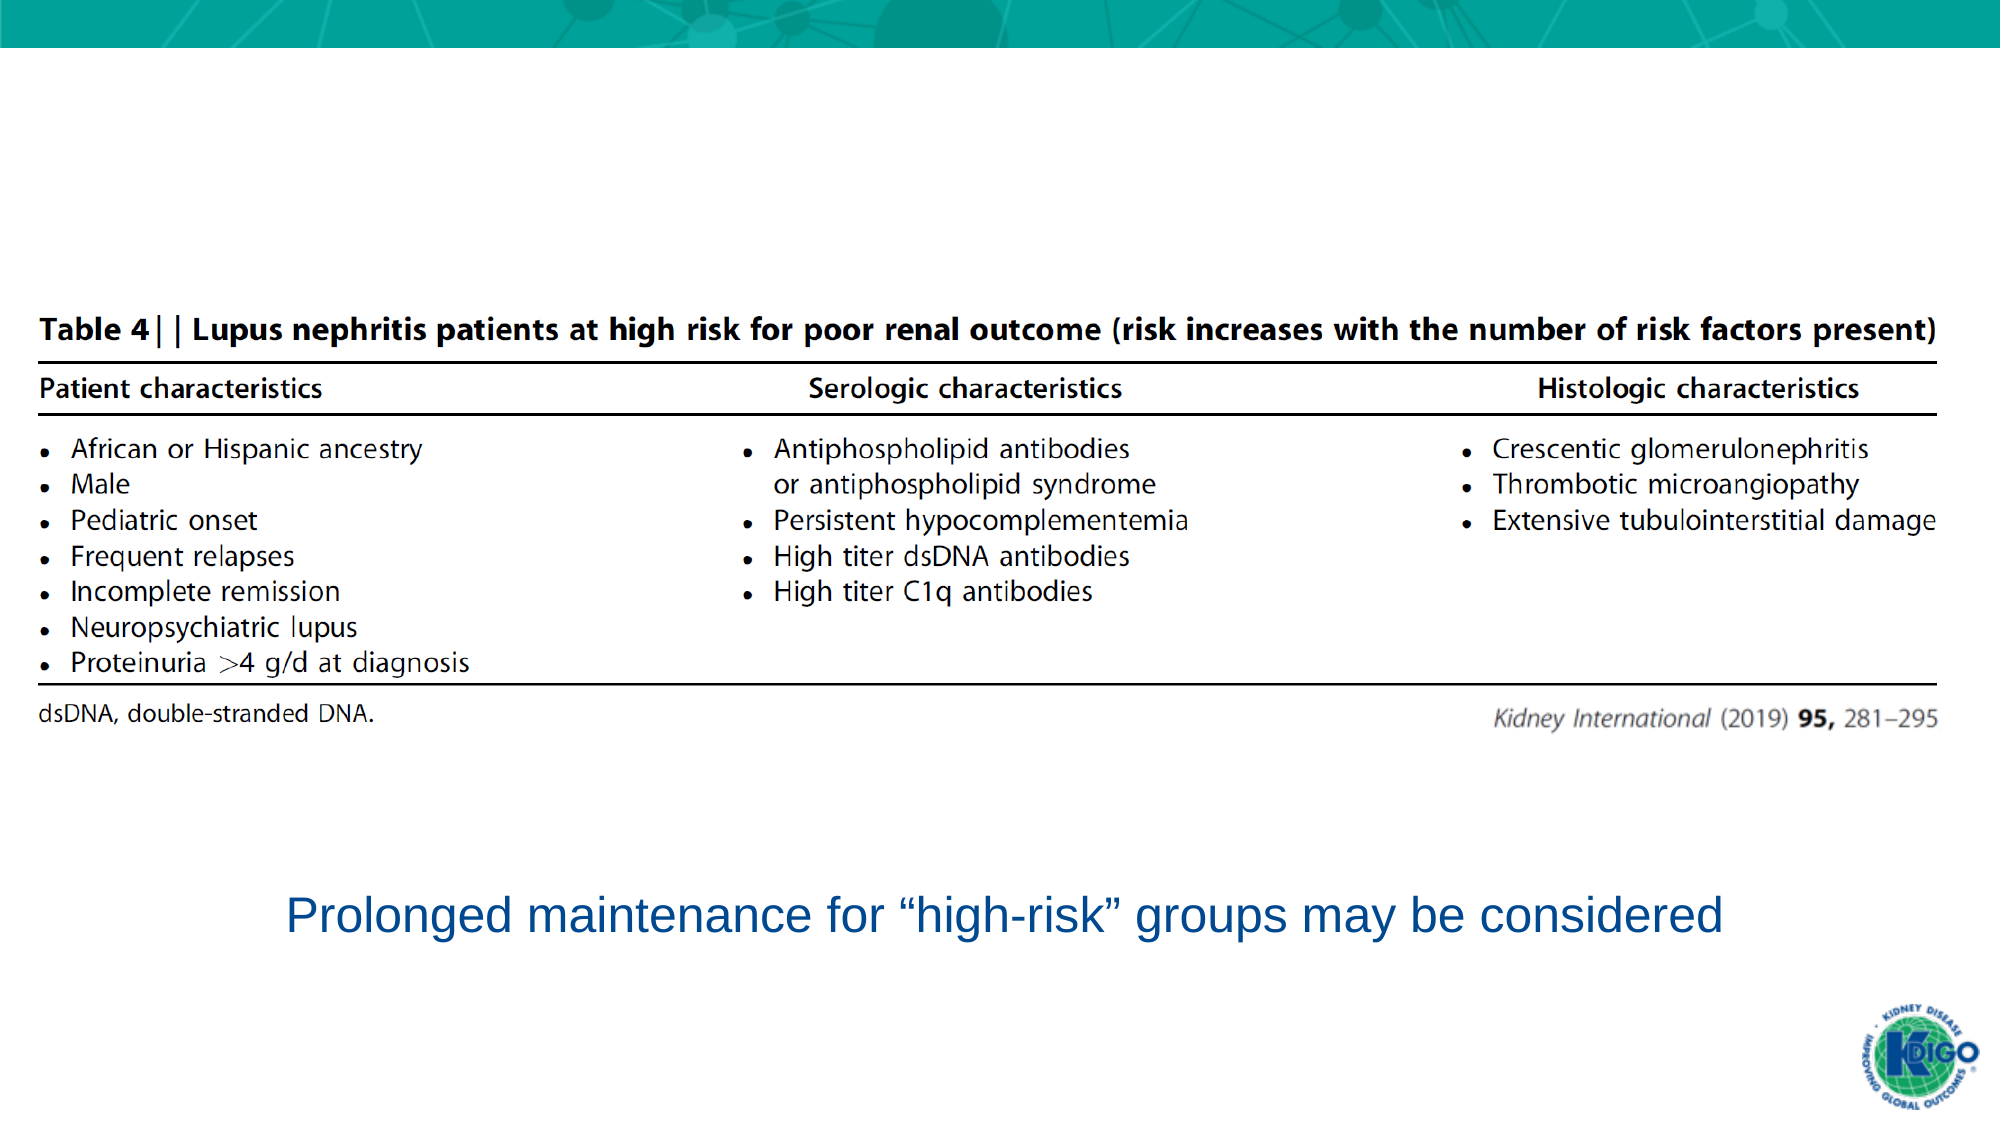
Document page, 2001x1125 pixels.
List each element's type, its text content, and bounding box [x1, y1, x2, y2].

text_box Prolonged maintenance for “high-risk” groups may be considered [270, 874, 1757, 951]
picture [0, 0, 2000, 48]
picture [1862, 1004, 1980, 1110]
picture [23, 302, 1954, 751]
